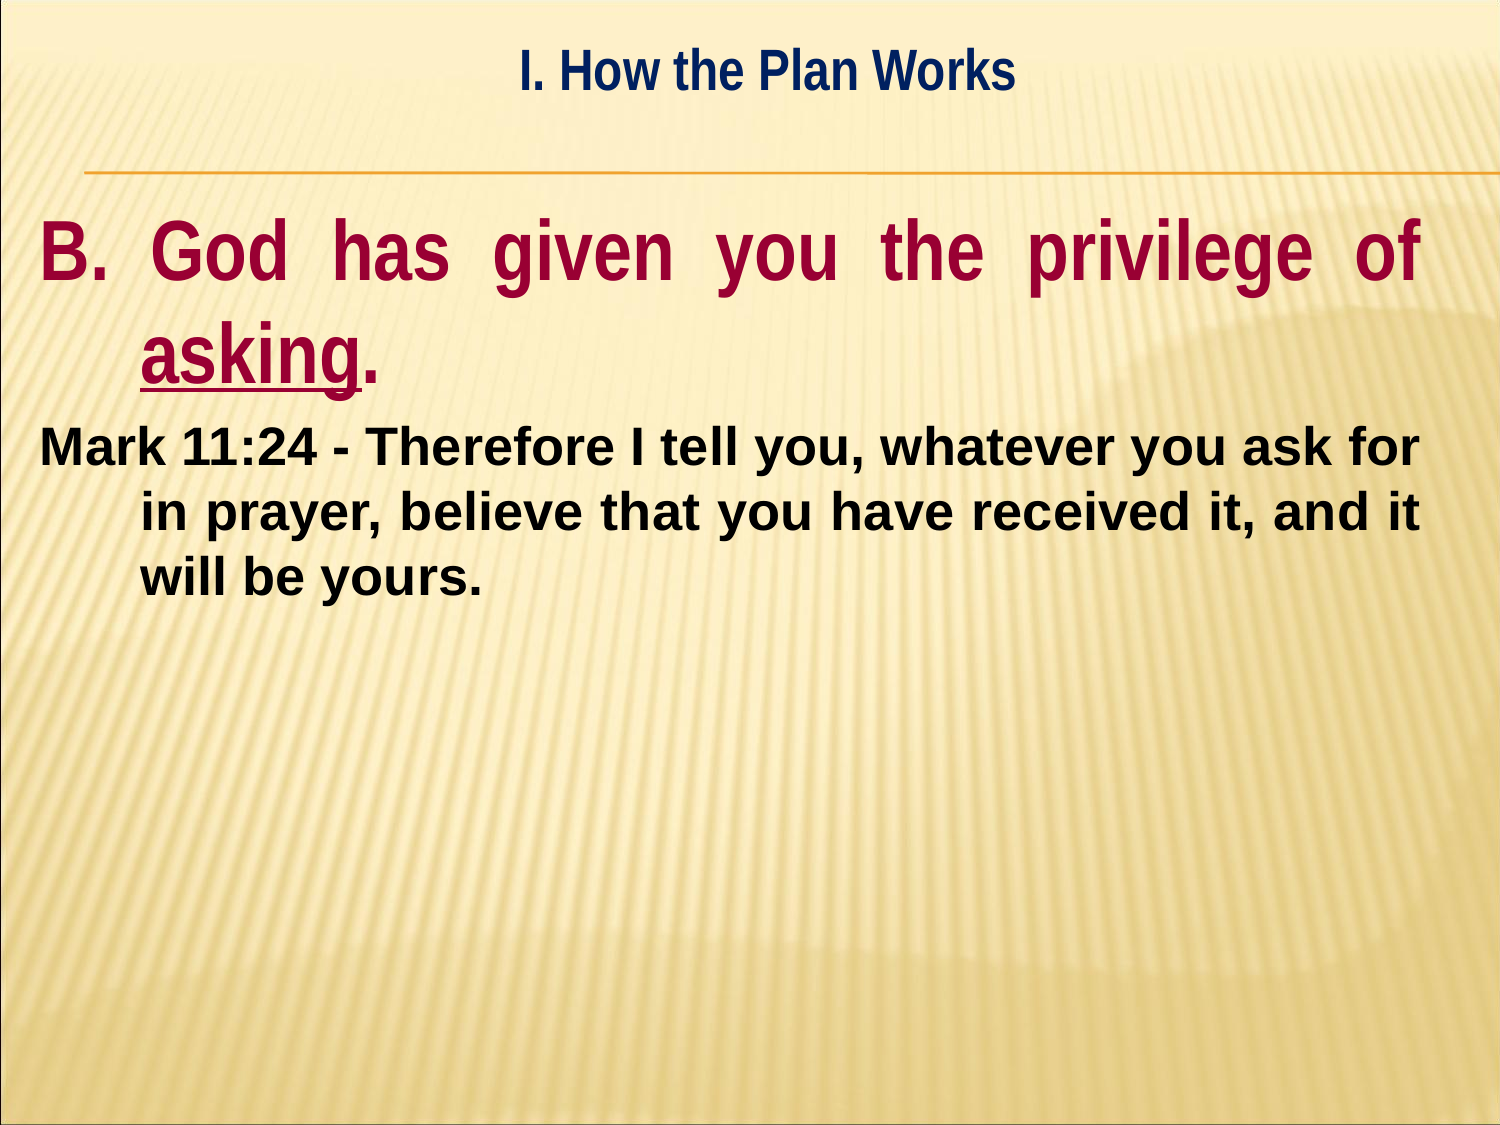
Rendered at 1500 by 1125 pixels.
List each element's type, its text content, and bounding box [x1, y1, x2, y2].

picture [0, 0, 1500, 1125]
text_box I. How the Plan Works [124, 24, 1413, 110]
list B. God has given you the privilege of asking. Mark 11:24 - Therefore I tell you, whatever you ask for in prayer, believe that you have received it, and it will be yours. [24, 187, 1438, 1075]
